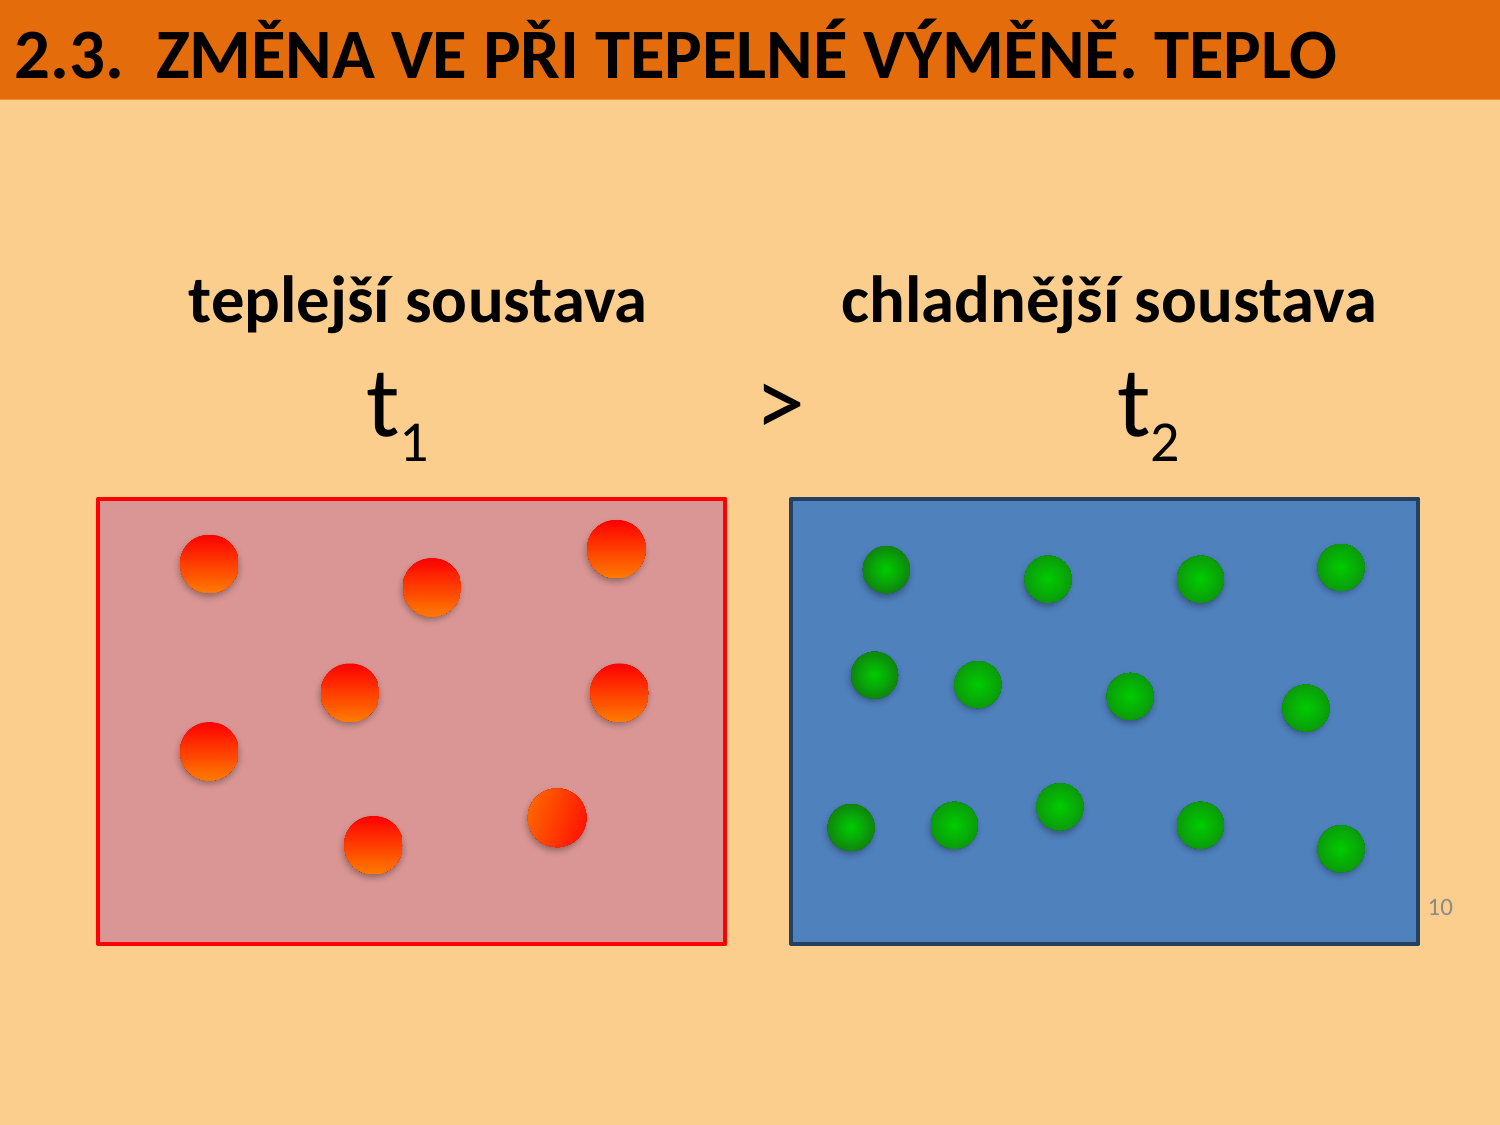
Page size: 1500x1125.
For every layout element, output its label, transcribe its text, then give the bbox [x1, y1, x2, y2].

text_box [585, 517, 648, 581]
text_box [1280, 682, 1332, 734]
text_box [825, 802, 877, 854]
text_box [178, 719, 241, 783]
text_box [1315, 823, 1367, 875]
text_box [860, 544, 912, 596]
text_box [1174, 553, 1227, 605]
text_box [928, 799, 981, 851]
text_box [1022, 553, 1074, 605]
text_box [342, 813, 405, 877]
text_box [1104, 670, 1156, 722]
text_box [1034, 781, 1086, 833]
text_box [96, 497, 727, 946]
text_box [1315, 541, 1367, 594]
text_box [849, 649, 901, 701]
text_box [318, 661, 382, 725]
text_box [588, 661, 651, 725]
text_box 2.3. ZMĚNA VE PŘI TEPELNÉ VÝMĚNĚ. TEPLO [0, 0, 1500, 100]
text_box 10 [1118, 875, 1469, 936]
text_box [178, 532, 241, 596]
text_box [789, 497, 1420, 946]
text_box [1174, 799, 1227, 851]
text_box teplejší soustava chladnější soustava t1 > t2 [35, 248, 1500, 481]
text_box [400, 555, 464, 619]
text_box [952, 659, 1004, 711]
text_box [525, 786, 589, 850]
